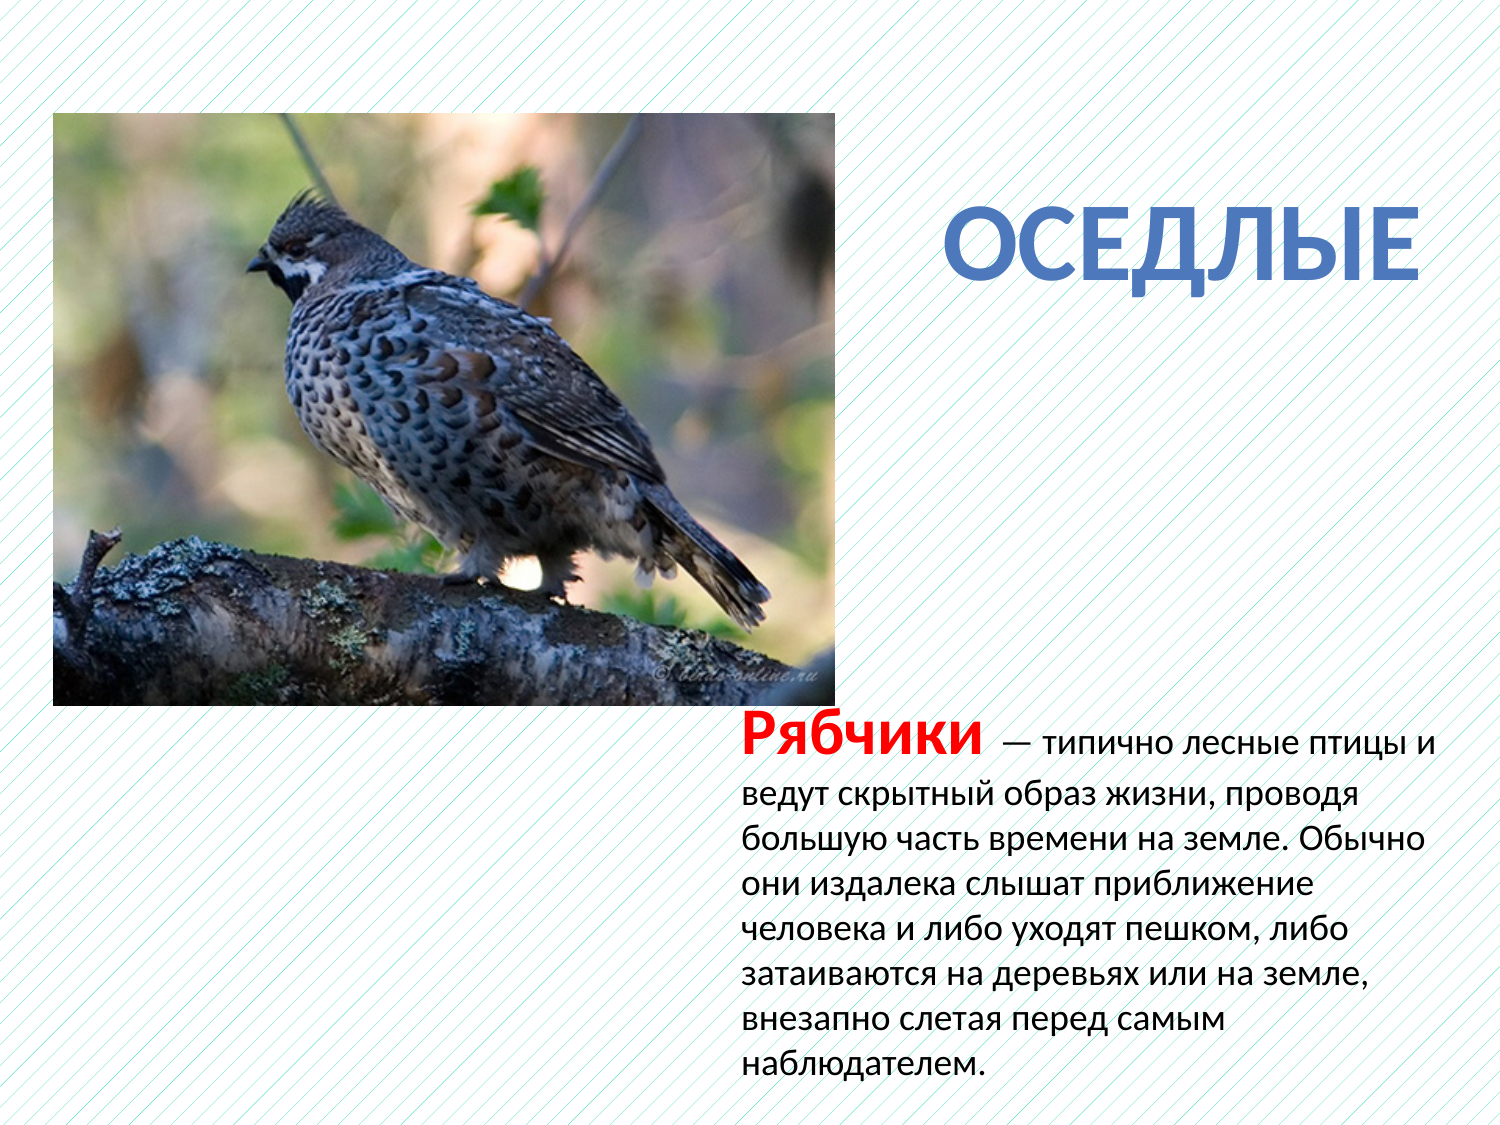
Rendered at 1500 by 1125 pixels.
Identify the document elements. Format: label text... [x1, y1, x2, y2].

picture [52, 113, 835, 706]
text_box оседлые [927, 160, 1439, 311]
text_box Рябчики — типично лесные птицы и ведут скрытный образ жизни, проводя большую часть времени на земле. Обычно они издалека слышат приближение человека и либо уходят пешком, либо затаиваются на деревьях или на земле, внезапно слетая перед самым наблюдателем. [726, 680, 1477, 1091]
